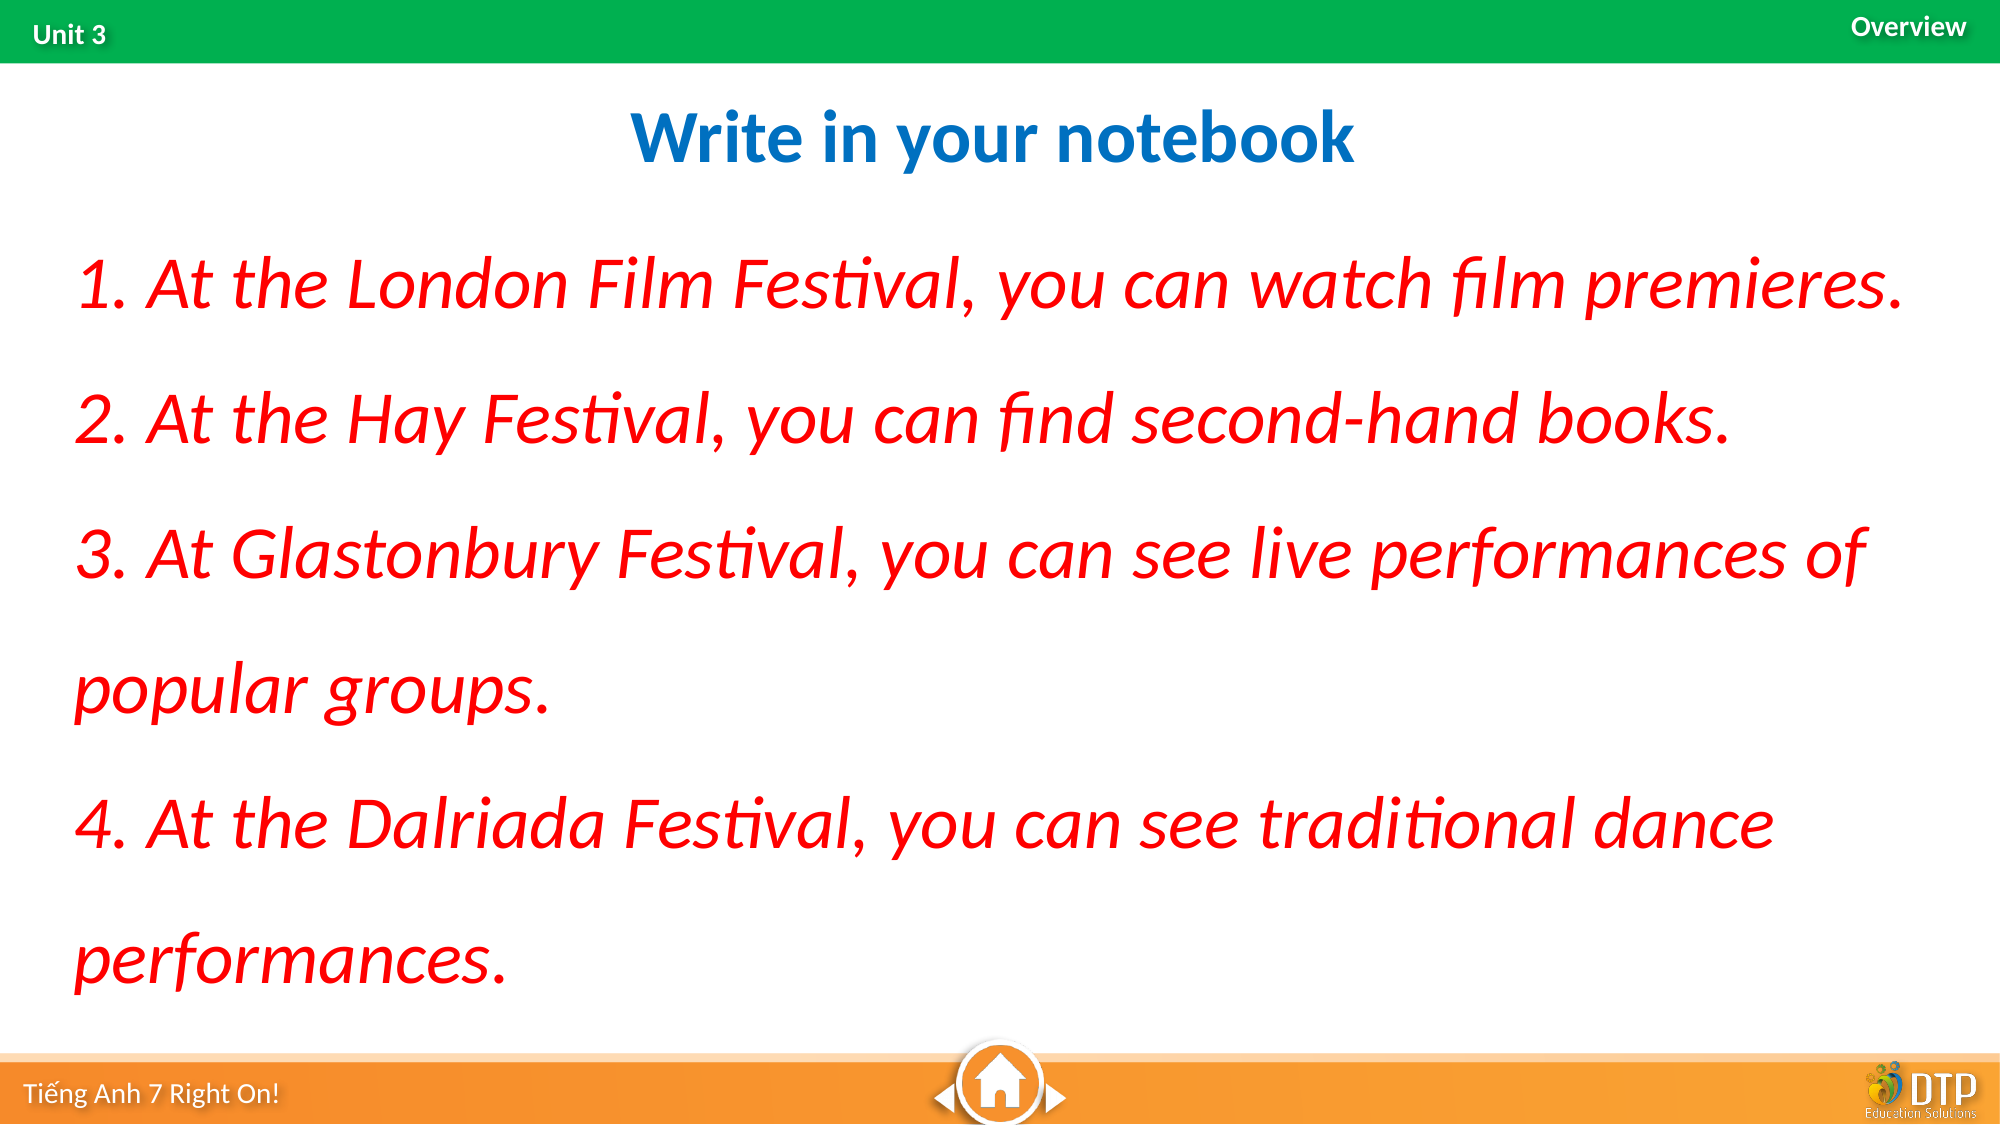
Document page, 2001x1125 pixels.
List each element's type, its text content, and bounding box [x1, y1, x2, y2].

picture [0, 64, 2000, 1125]
text_box 1. At the London Film Festival, you can watch film premieres. 2. At the Hay Festival, you can find second-hand books. 3. At Glastonbury Festival, you can see live performances of popular groups. 4. At the Dalriada Festival, you can see traditional dance performances. [58, 180, 1936, 1006]
text_box Write in your notebook [615, 80, 2000, 186]
